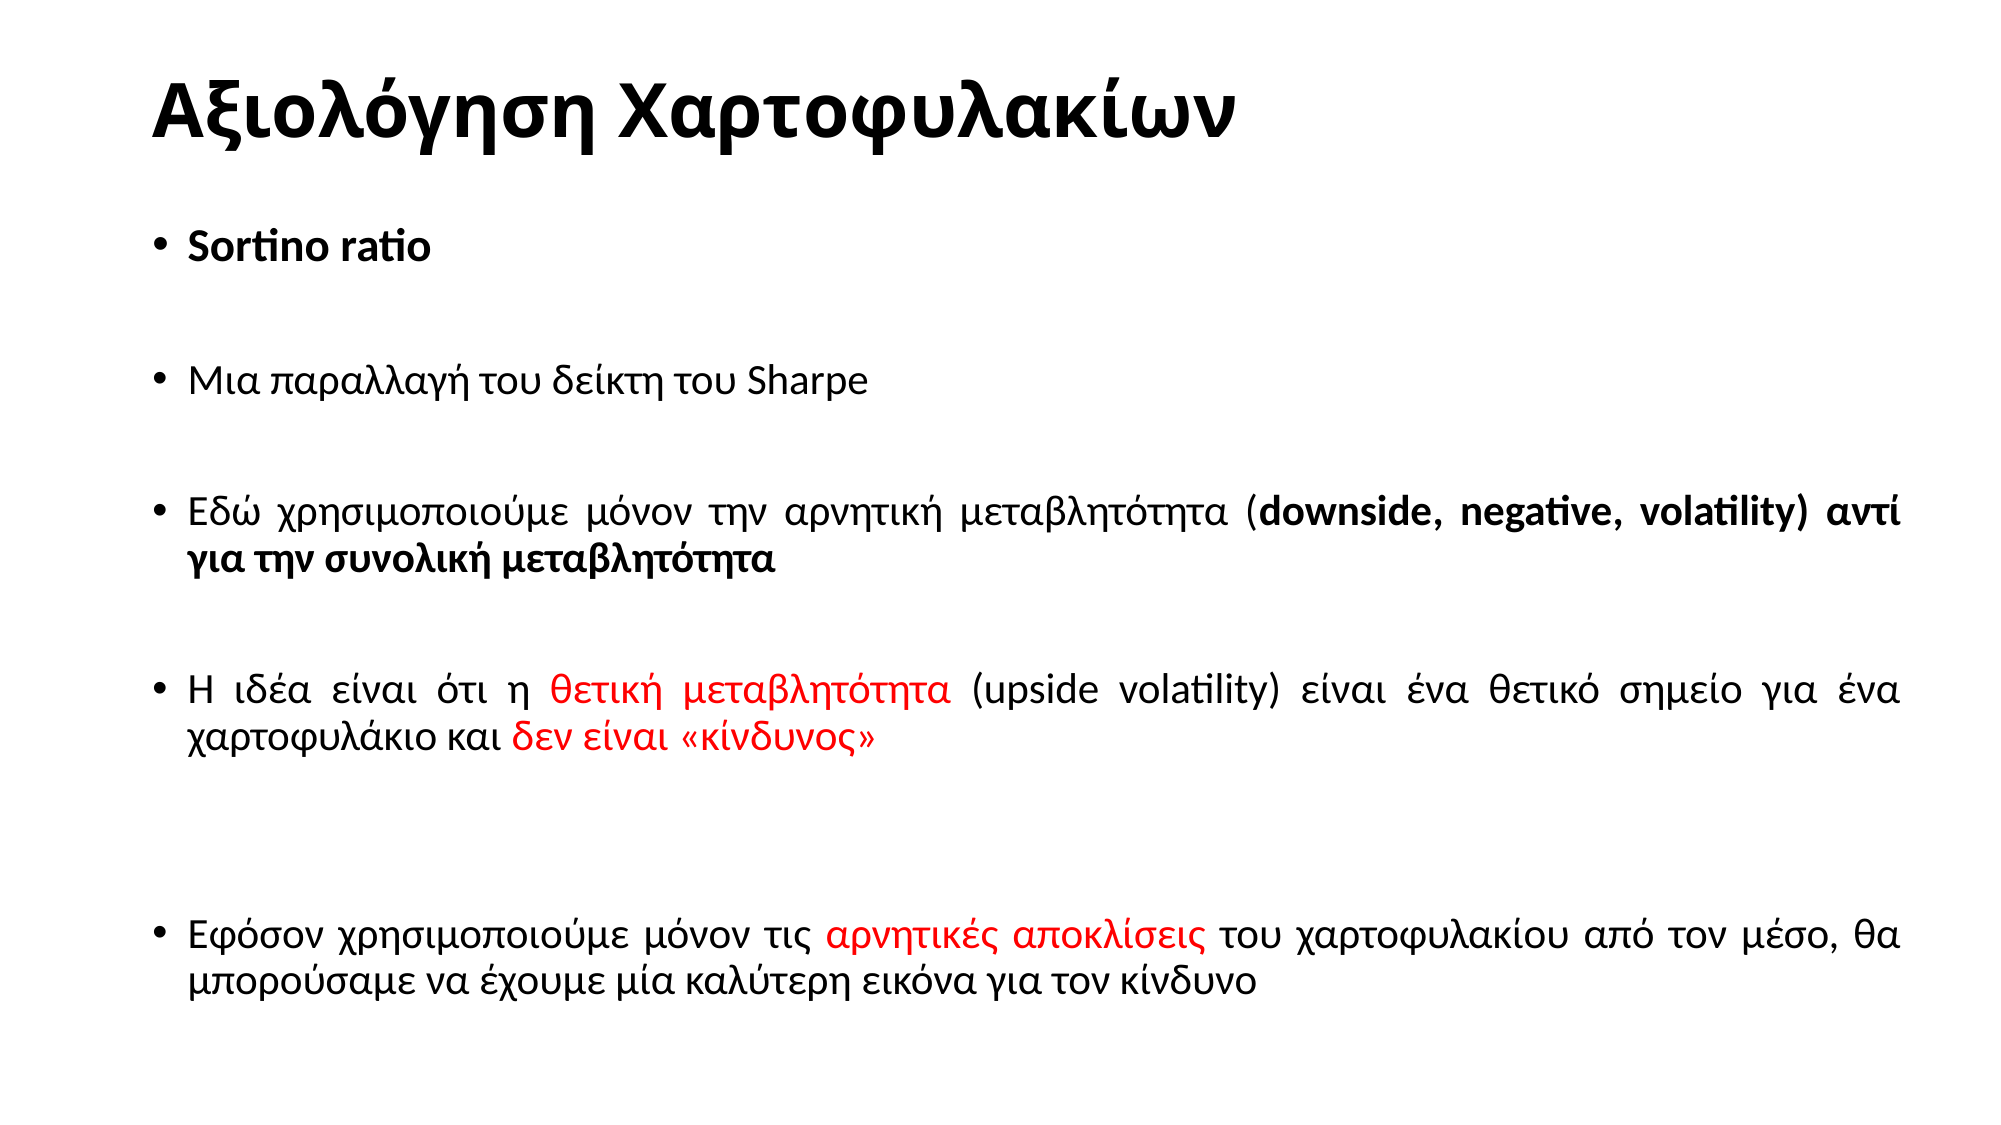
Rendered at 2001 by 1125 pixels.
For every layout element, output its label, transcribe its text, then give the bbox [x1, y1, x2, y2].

list Sortino ratio Μια παραλλαγή του δείκτη του Sharpe Εδώ χρησιμοποιούμε μόνον την αρνητική μεταβλητότητα (downside, negative, volatility) αντί για την συνολική μεταβλητότητα Η ιδέα είναι ότι η θετική μεταβλητότητα (upside volatility) είναι ένα θετικό σημείο για ένα χαρτοφυλάκιο και δεν είναι «κίνδυνος» Εφόσον χρησιμοποιούμε μόνον τις αρνητικές αποκλίσεις του χαρτοφυλακίου από τον μέσο, θα μπορούσαμε να έχουμε μία καλύτερη εικόνα για τον κίνδυνο [137, 213, 1917, 1014]
title Αξιολόγηση Χαρτοφυλακίων [137, 59, 1863, 167]
